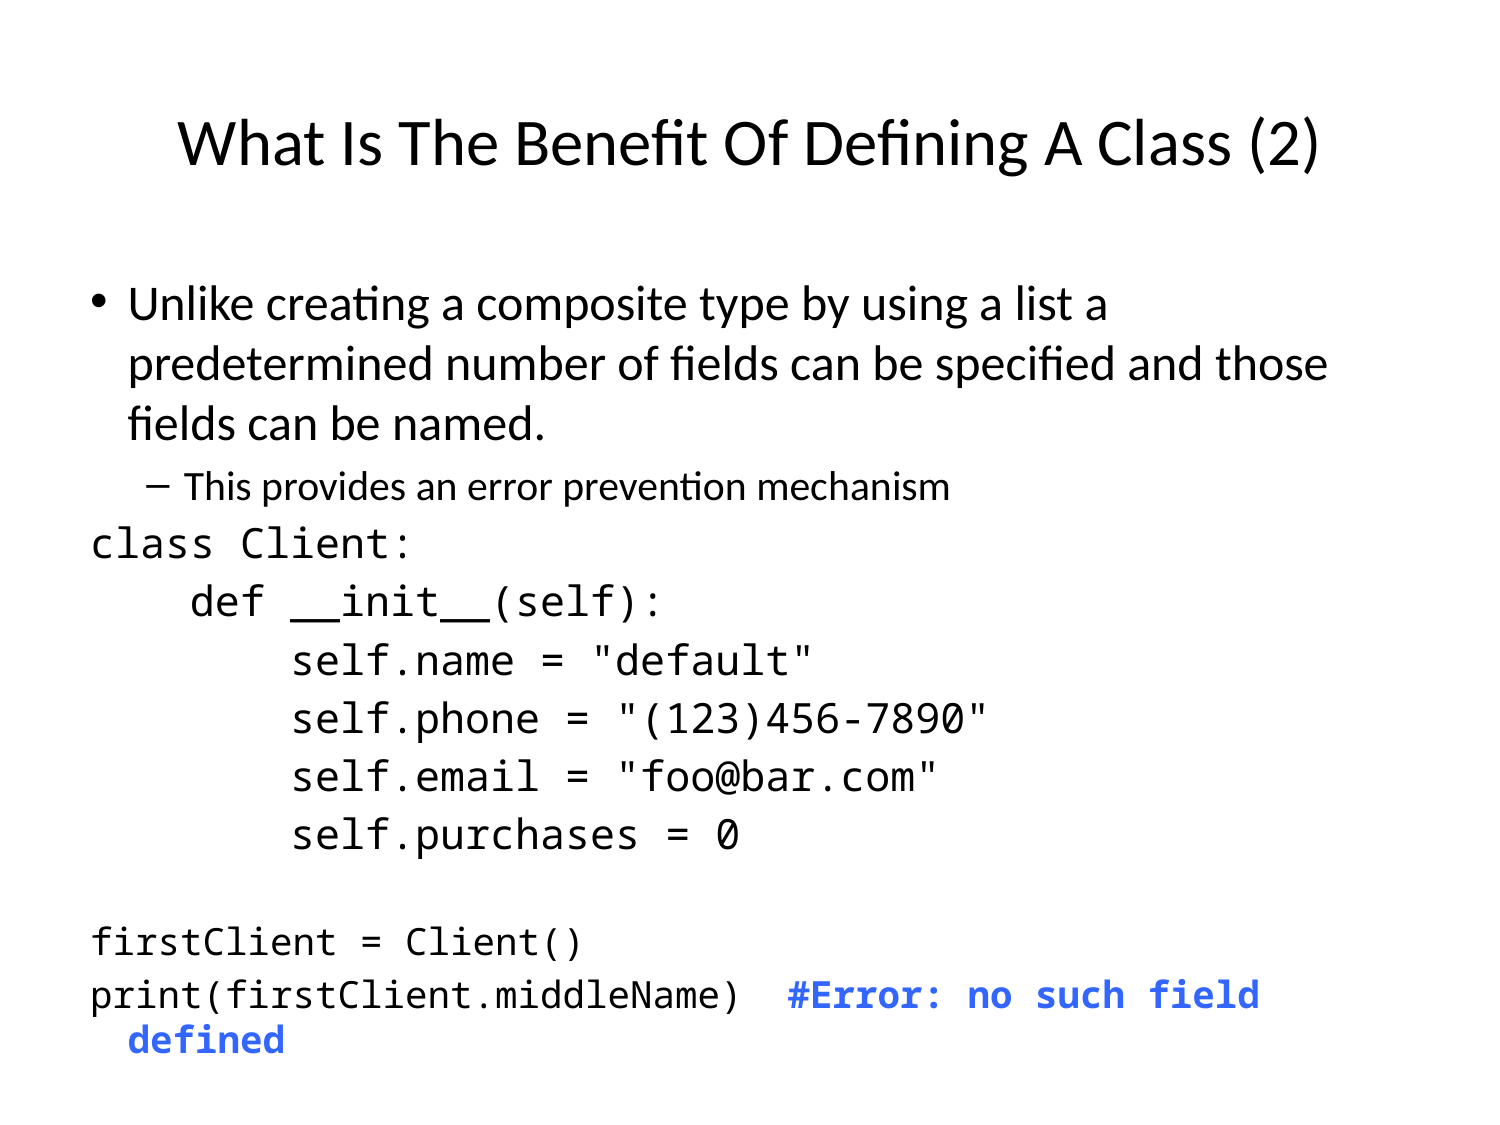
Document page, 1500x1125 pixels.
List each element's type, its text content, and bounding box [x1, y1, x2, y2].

list Unlike creating a composite type by using a list a predetermined number of fields can be specified and those fields can be named. This provides an error prevention mechanism class Client: def __init__(self): self.name = "default" self.phone = "(123)456-7890" self.email = "foo@bar.com" self.purchases = 0 firstClient = Client() print(firstClient.middleName) #Error: no such field defined [75, 262, 1425, 1005]
title What Is The Benefit Of Defining A Class (2) [75, 45, 1425, 233]
